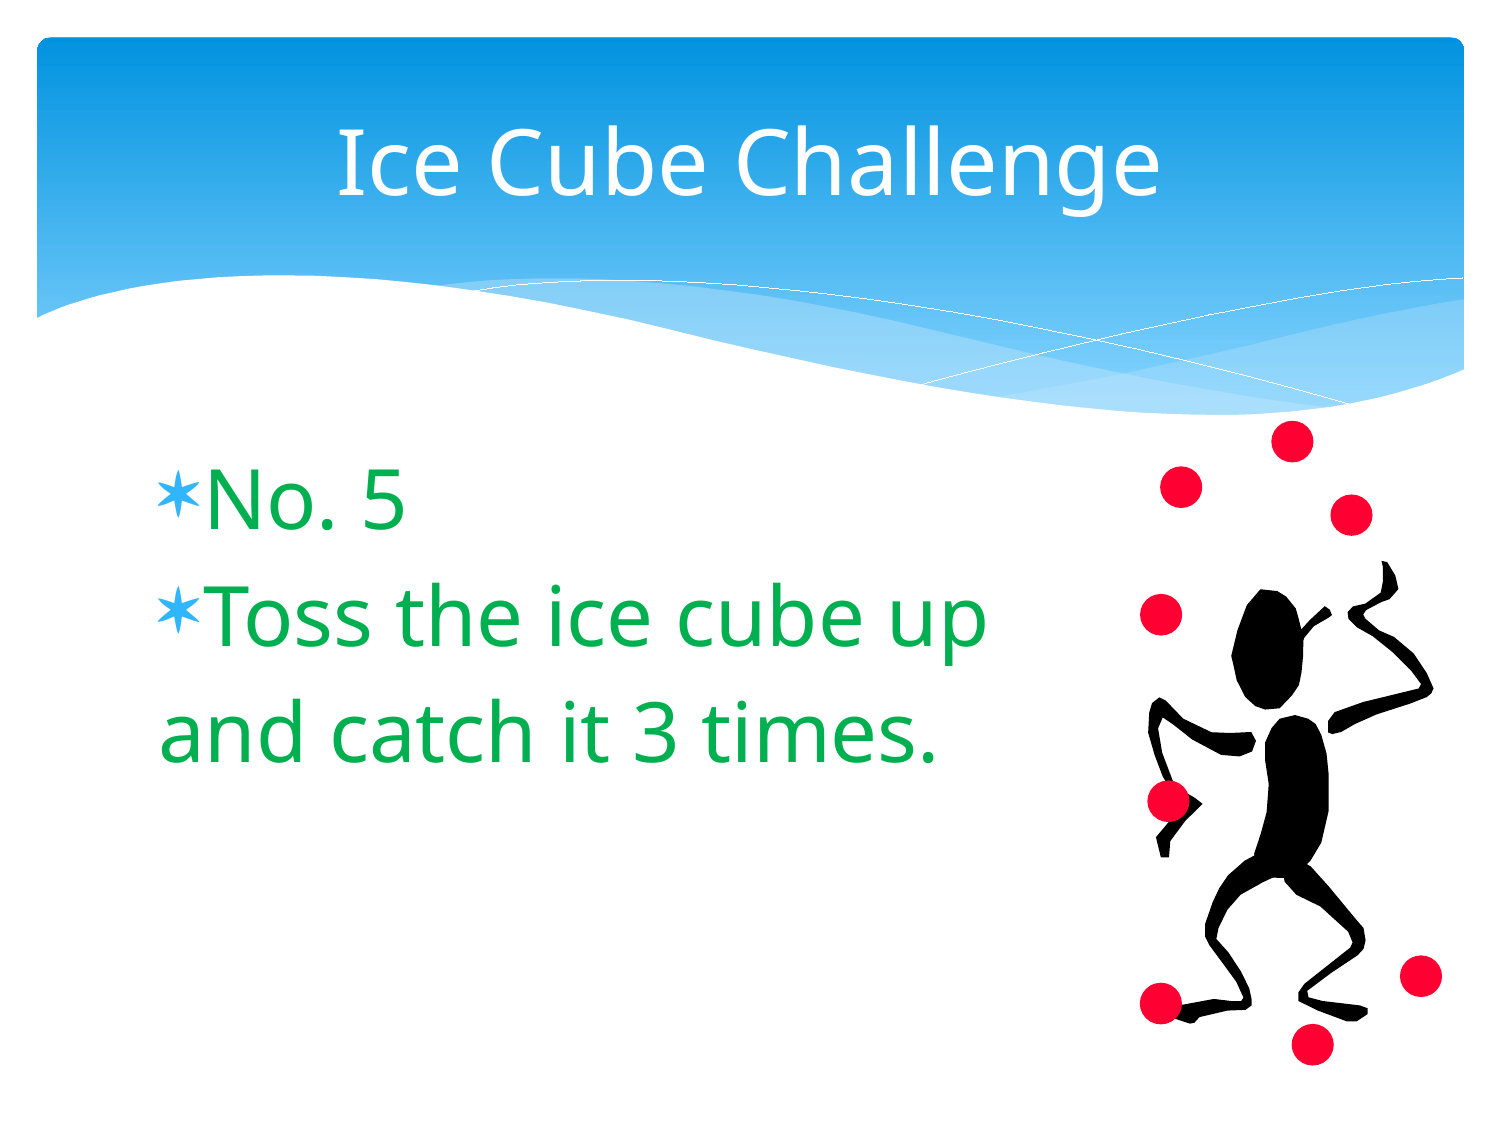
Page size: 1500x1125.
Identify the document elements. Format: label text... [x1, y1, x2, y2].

list No. 5 Toss the ice cube up and catch it 3 times. [143, 438, 1133, 1005]
title Ice Cube Challenge [75, 55, 1425, 261]
picture [1139, 420, 1443, 1066]
